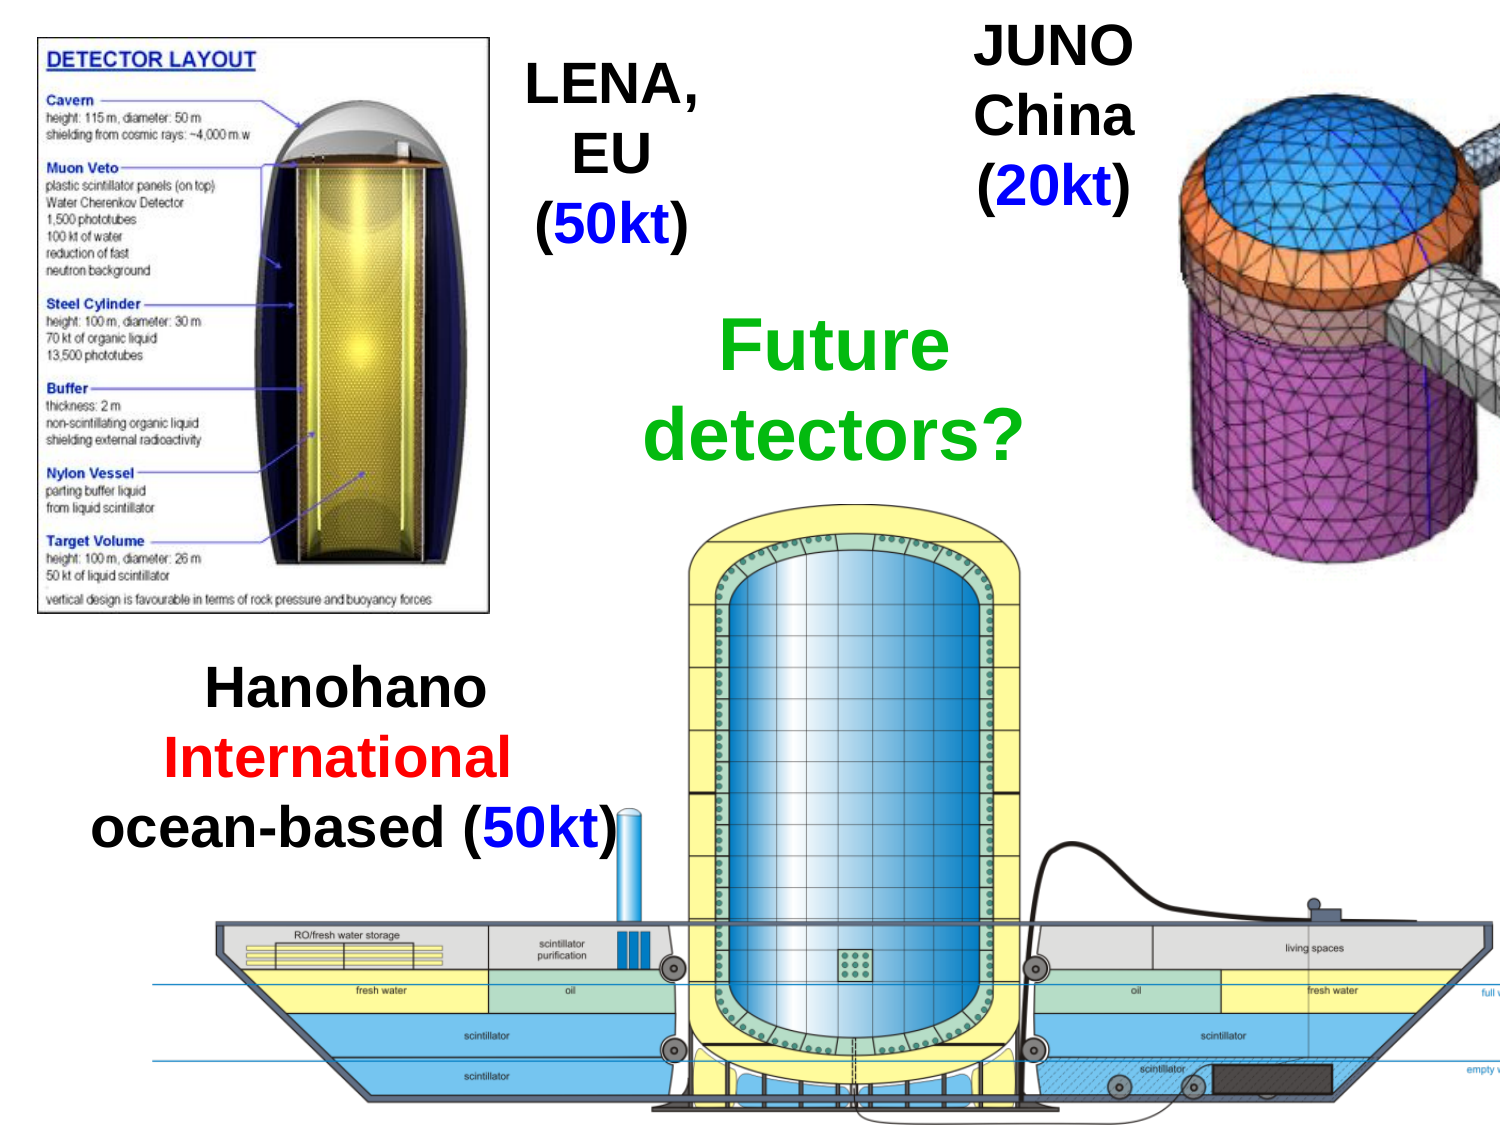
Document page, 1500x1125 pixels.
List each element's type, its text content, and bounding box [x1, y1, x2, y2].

text_box JUNO China (20kt) [958, 0, 1150, 225]
picture [37, 37, 1500, 1125]
text_box LENA, EU (50kt) [509, 37, 715, 263]
text_box Future detectors? [628, 288, 1042, 483]
text_box Hanohano International ocean-based (50kt) [59, 641, 147, 866]
